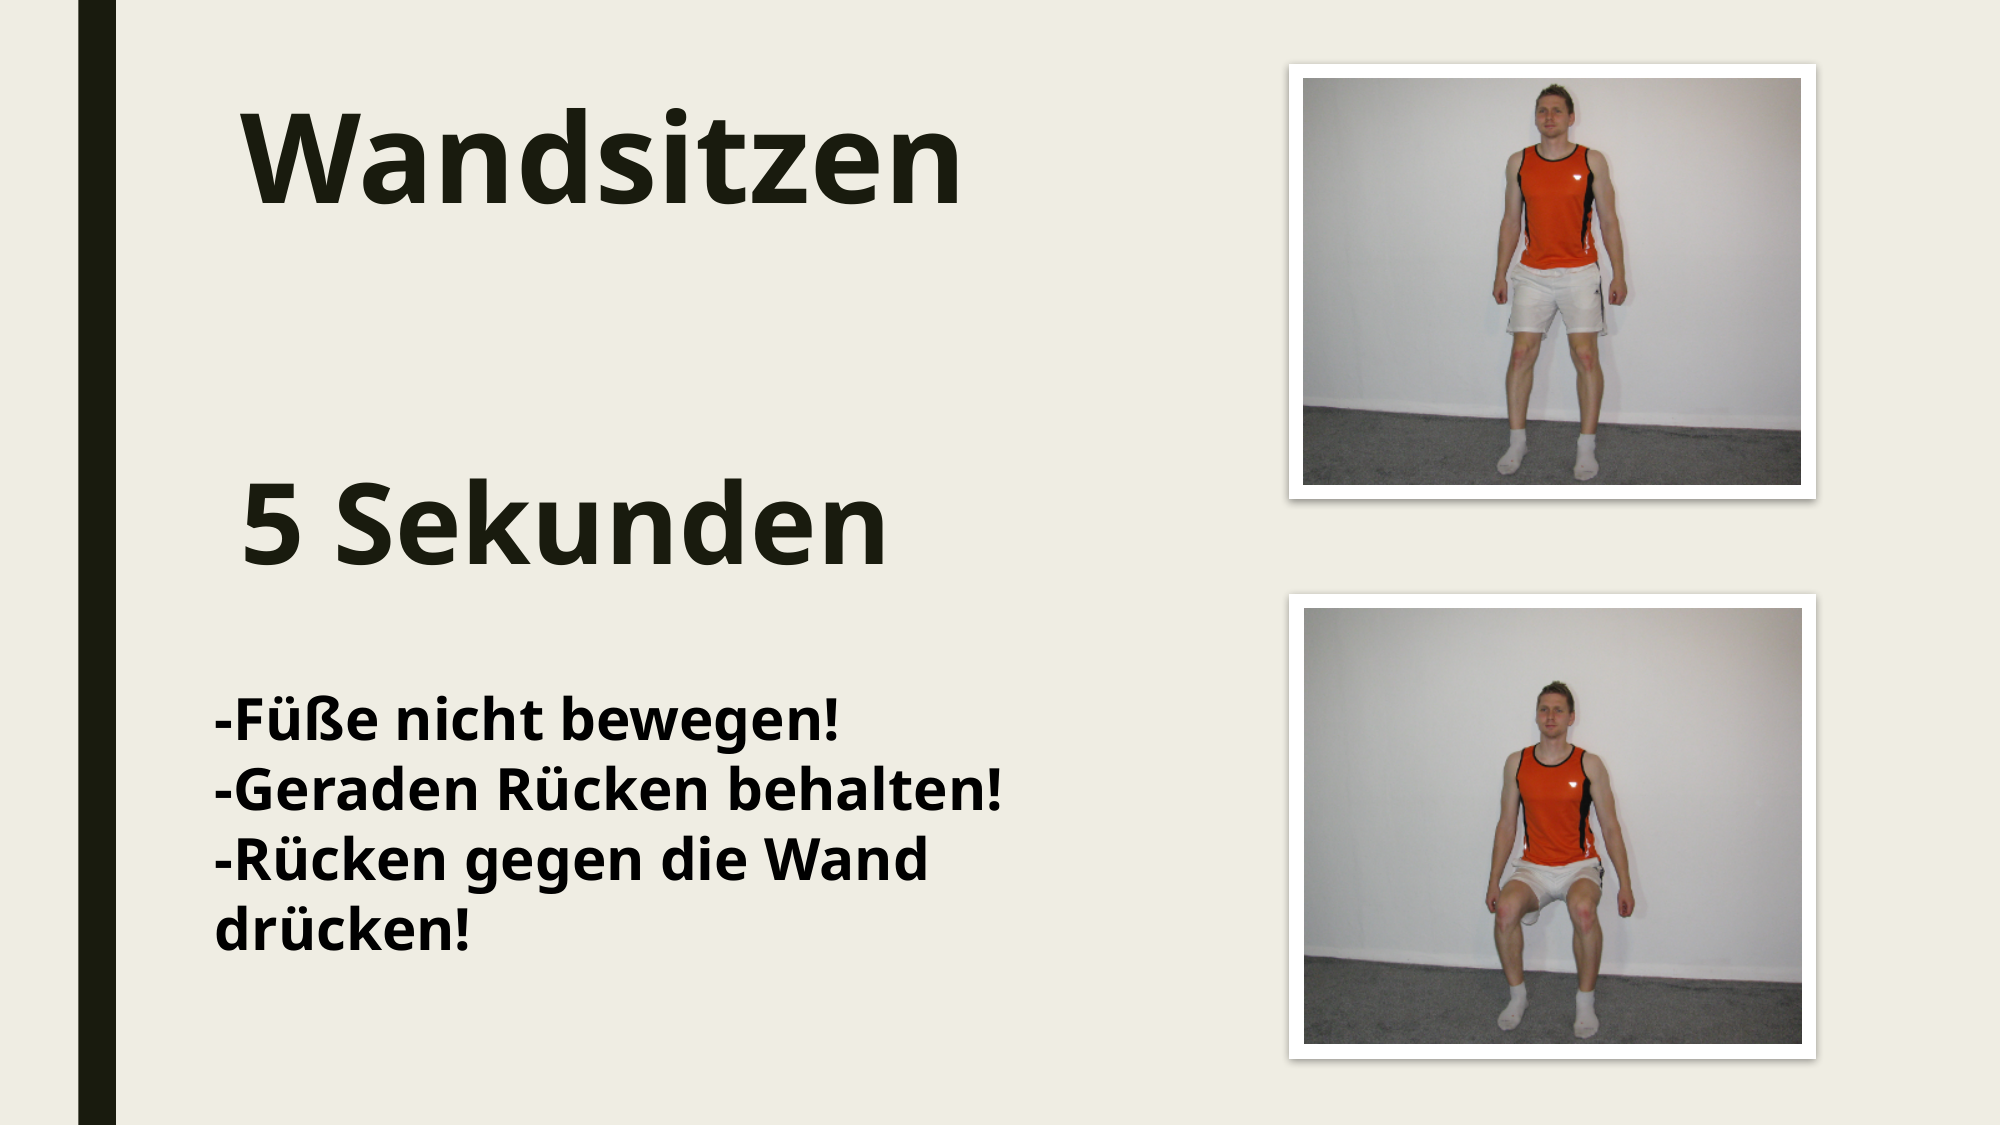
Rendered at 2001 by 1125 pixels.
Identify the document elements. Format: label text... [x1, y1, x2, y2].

picture [1303, 608, 1802, 1045]
picture [1303, 78, 1802, 485]
title Wandsitzen [225, 89, 1283, 334]
text_box -Füße nicht bewegen! -Geraden Rücken behalten! -Rücken gegen die Wand drücken! [199, 674, 1044, 970]
list 5 Sekunden [225, 455, 1800, 1044]
